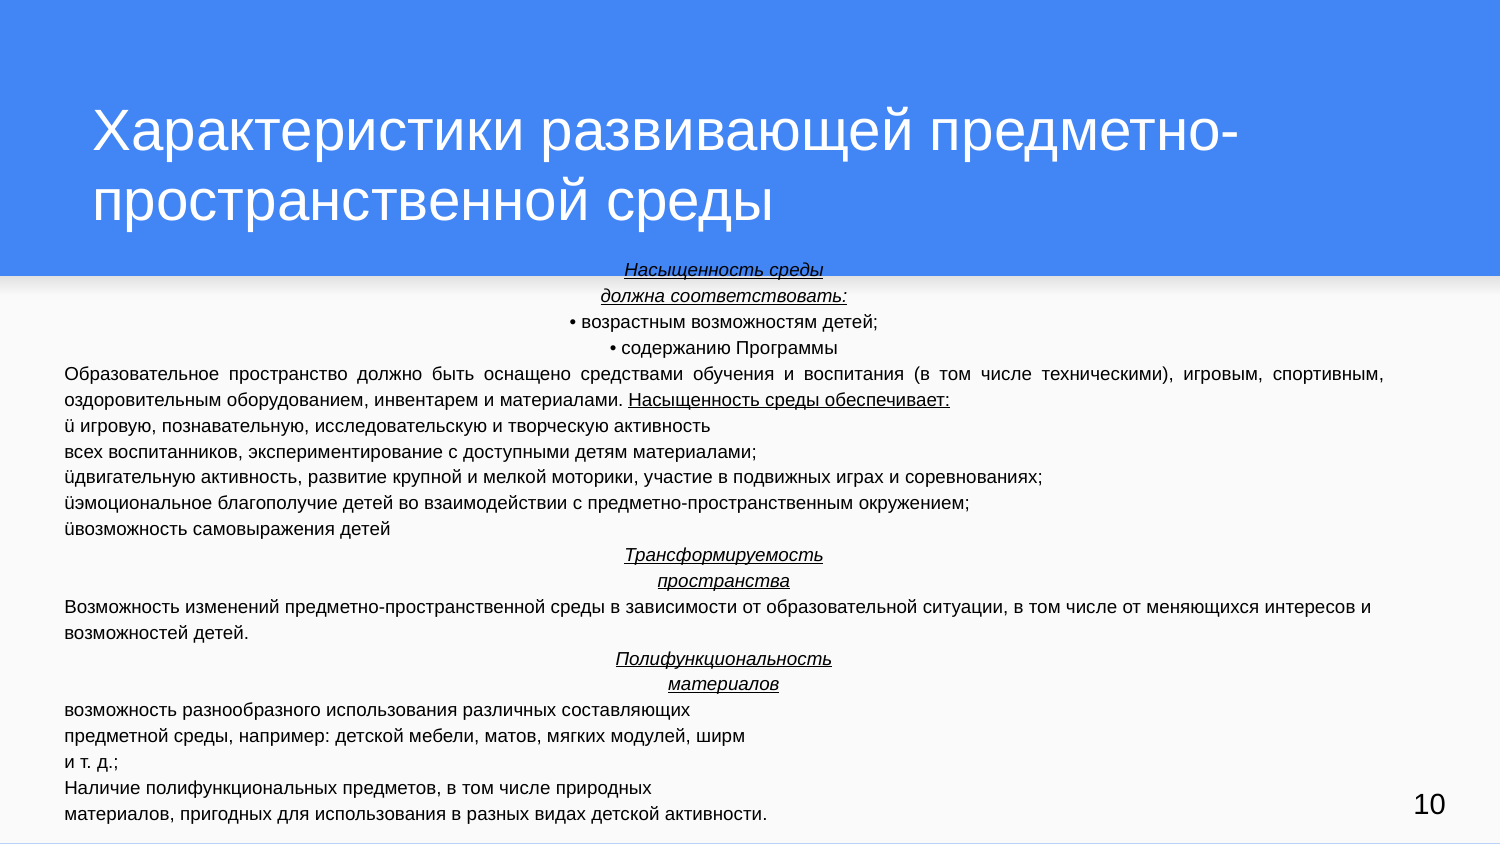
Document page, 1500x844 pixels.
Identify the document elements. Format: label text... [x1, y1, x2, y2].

list Насыщенность среды должна соответствовать: • возрастным возможностям детей; • содержанию Программы Образовательное пространство должно быть оснащено средствами обучения и воспитания (в том числе техническими), игровым, спортивным, оздоровительным оборудованием, инвентарем и материалами. Насыщенность среды обеспечивает: ü игровую, познавательную, исследовательскую и творческую активность всех воспитанников, экспериментирование с доступными детям материалами; üдвигательную активность, развитие крупной и мелкой моторики, участие в подвижных играх и соревнованиях; üэмоциональное благополучие детей во взаимодействии с предметно-пространственным окружением; üвозможность самовыражения детей Трансформируемость пространства Возможность изменений предметно-пространственной среды в зависимости от образовательной ситуации, в том числе от меняющихся интересов и возможностей детей. Полифункциональность материалов возможность разнообразного использования различных составляющих предметной среды, например: детской мебели, матов, мягких модулей, ширм и т. д.; Наличие полифункциональных предметов, в том числе природных материалов, пригодных для использования в разных видах детской активности. [49, 217, 1399, 806]
title Характеристики развивающей предметно-пространственной среды [77, 121, 1427, 248]
slide_number 10 [1398, 770, 1489, 835]
